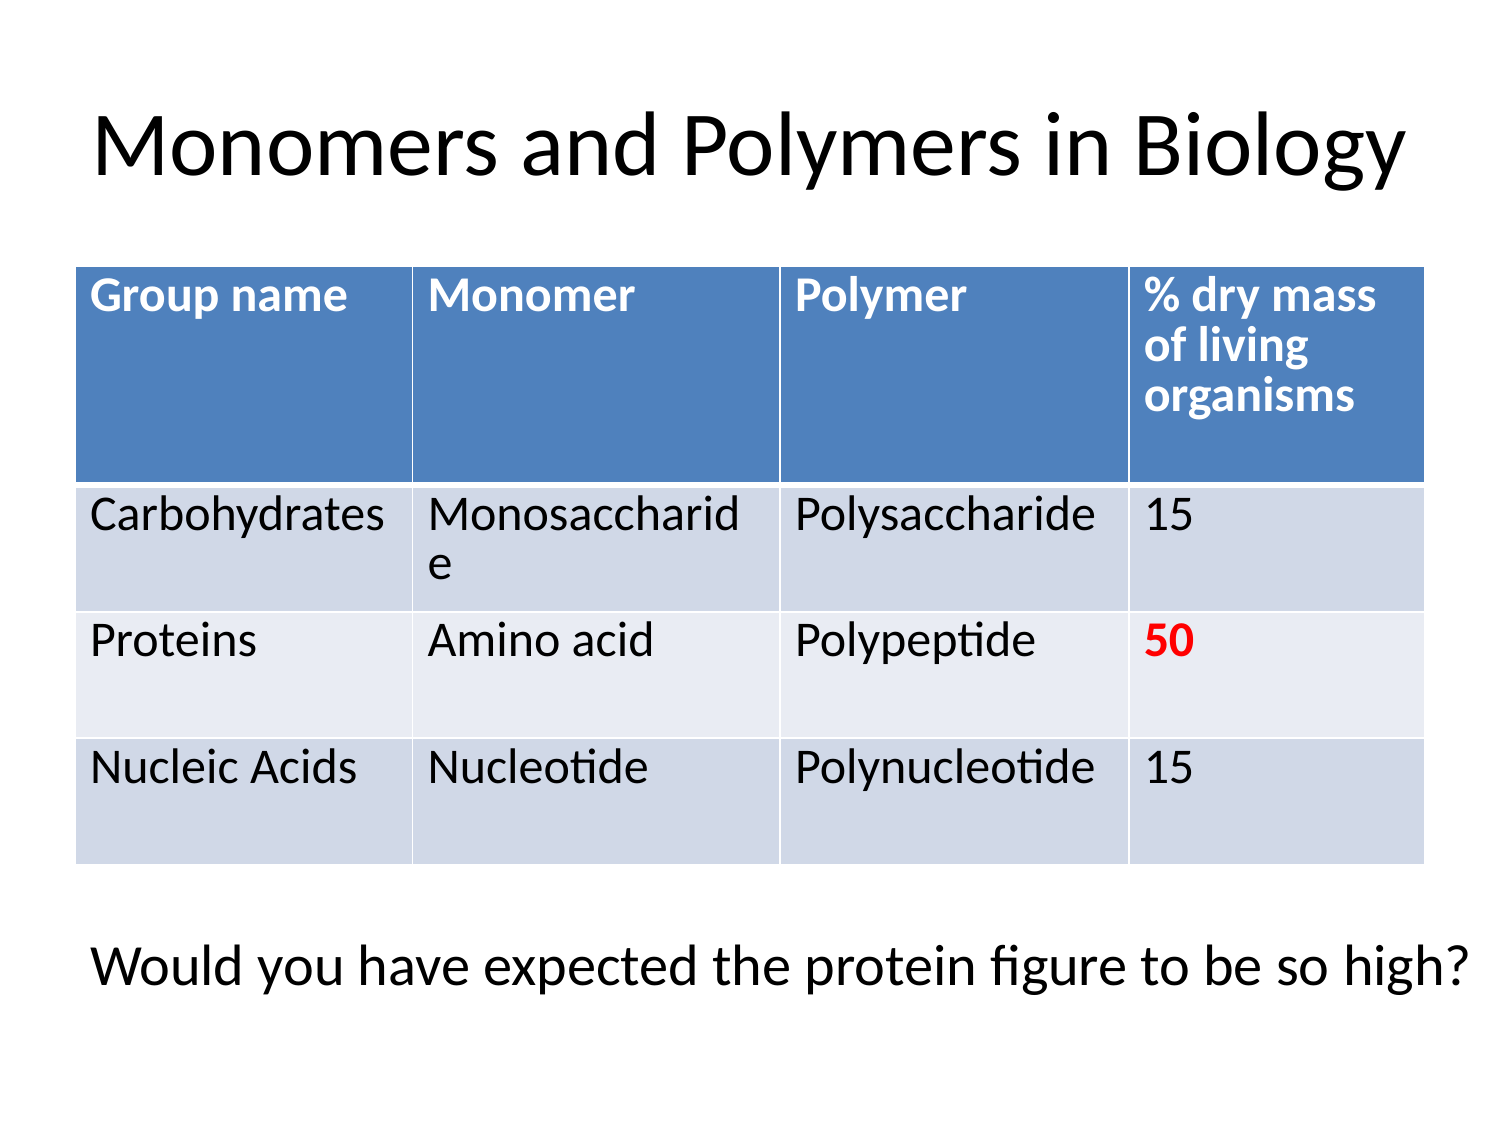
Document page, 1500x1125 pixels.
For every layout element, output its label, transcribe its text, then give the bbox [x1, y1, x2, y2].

table_cell Amino acid [413, 613, 779, 737]
table_header Group name [76, 267, 412, 482]
table_cell Polypeptide [781, 613, 1128, 737]
table_cell Monosaccharide [413, 488, 779, 611]
table_cell 15 [1130, 739, 1424, 864]
table_cell Nucleotide [413, 739, 779, 864]
table_cell Polynucleotide [781, 739, 1128, 864]
table_cell Nucleic Acids [76, 739, 412, 864]
table_header Monomer [413, 267, 779, 482]
table_header Polymer [781, 267, 1128, 482]
table_cell Carbohydrates [76, 488, 412, 611]
table_cell Polysaccharide [781, 488, 1128, 611]
table_header % dry mass of living organisms [1130, 267, 1424, 482]
table_cell Proteins [76, 613, 412, 737]
table_cell 50 [1130, 613, 1424, 737]
text_box Would you have expected the protein figure to be so high? [75, 919, 1488, 1005]
title Monomers and Polymers in Biology [75, 45, 1425, 233]
table_cell 15 [1130, 488, 1424, 611]
